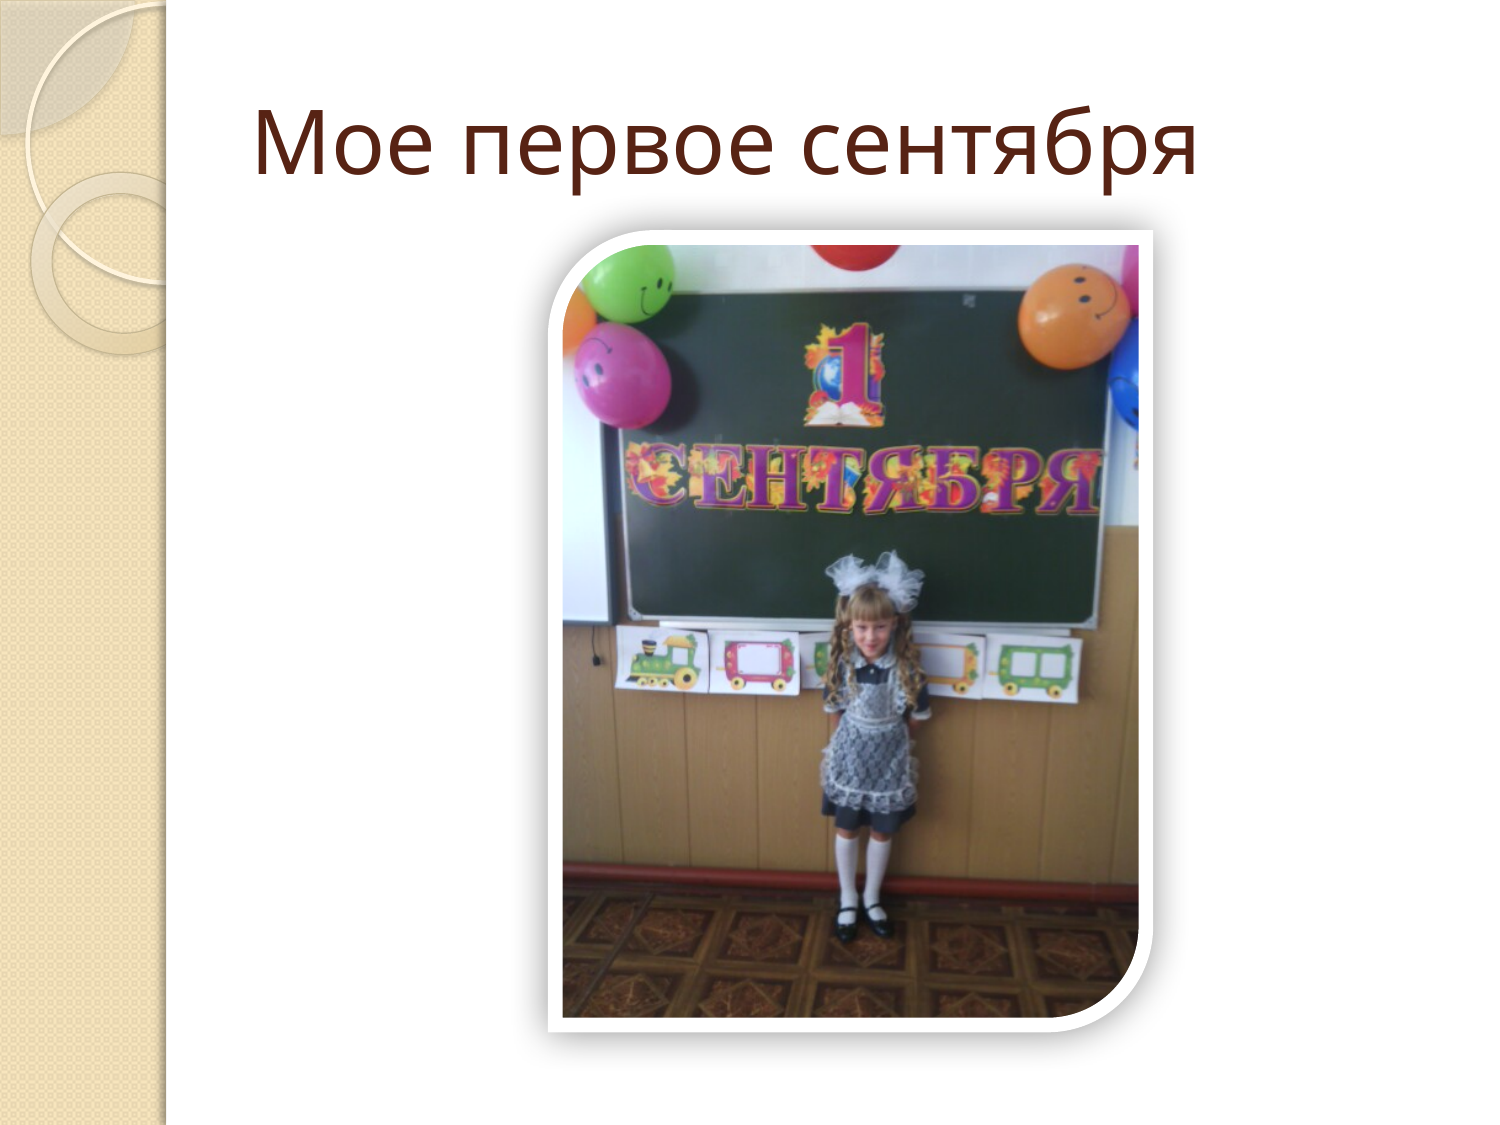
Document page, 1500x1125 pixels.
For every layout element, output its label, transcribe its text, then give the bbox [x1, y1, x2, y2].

title Мое первое сентября [235, 45, 1466, 233]
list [554, 237, 1147, 1026]
